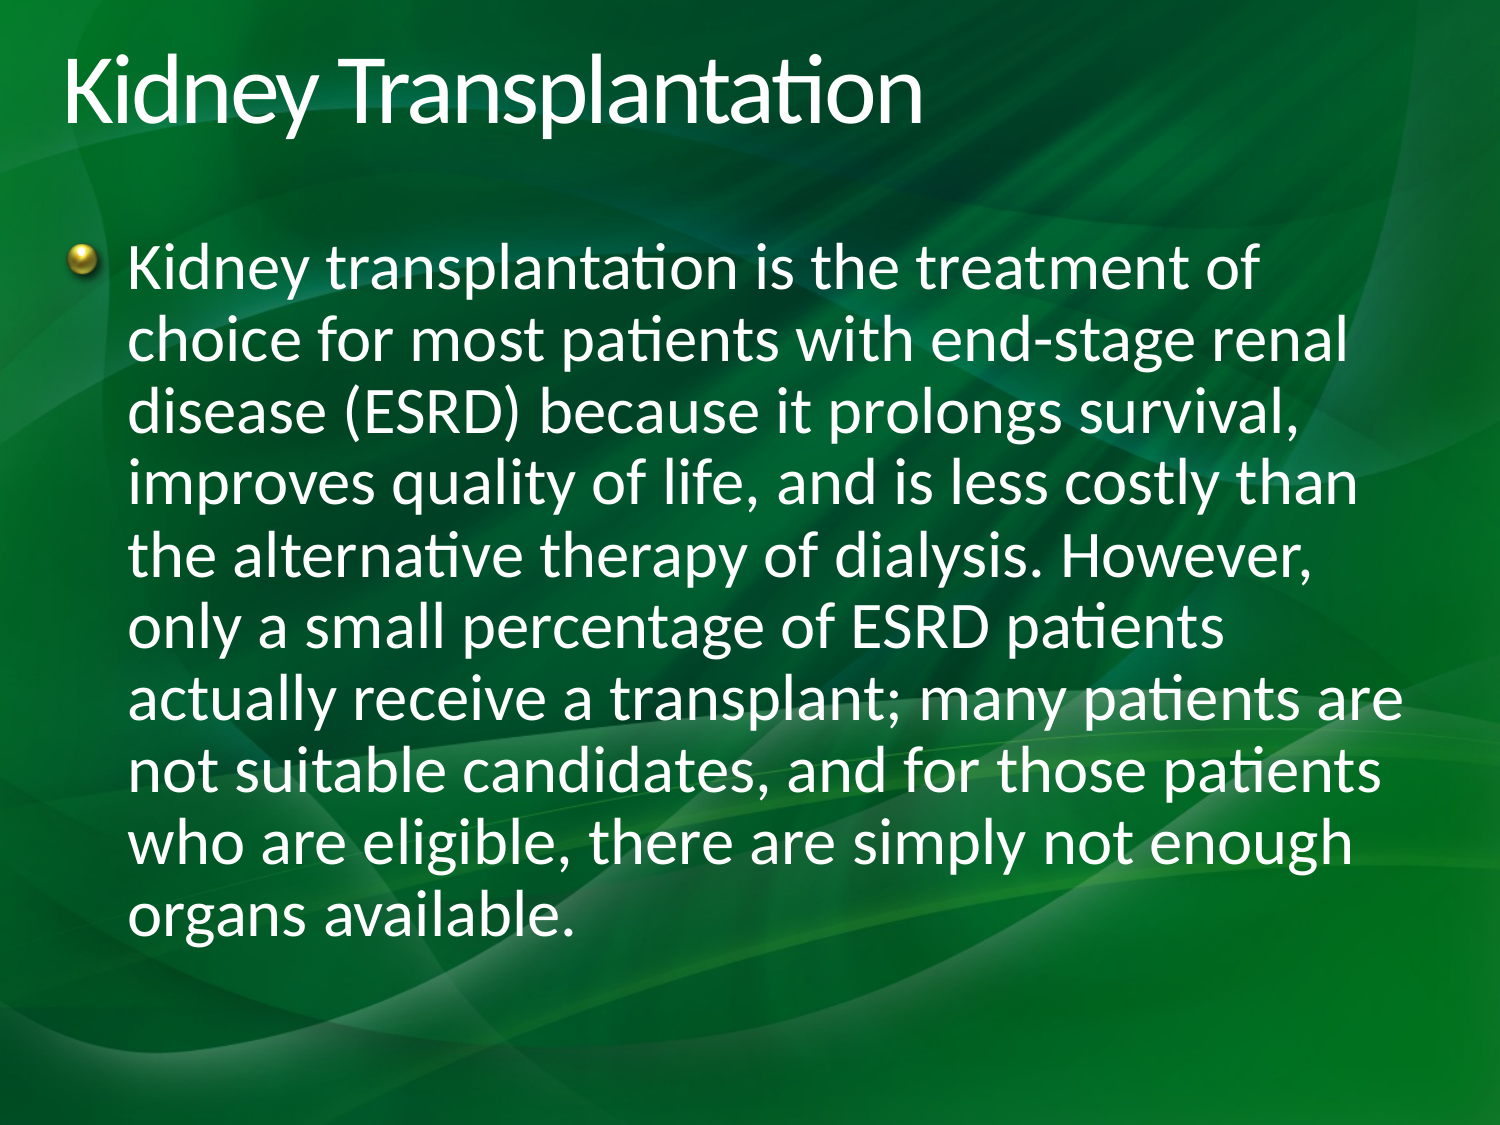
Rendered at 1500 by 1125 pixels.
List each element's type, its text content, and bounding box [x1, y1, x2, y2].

picture [0, 0, 1500, 1125]
title Kidney Transplantation [62, 37, 1438, 147]
list Kidney transplantation is the treatment of choice for most patients with end-stage renal disease (ESRD) because it prolongs survival, improves quality of life, and is less costly than the alternative therapy of dialysis. However, only a small percentage of ESRD patients actually receive a transplant; many patients are not suitable candidates, and for those patients who are eligible, there are simply not enough organs available. [62, 231, 1438, 959]
